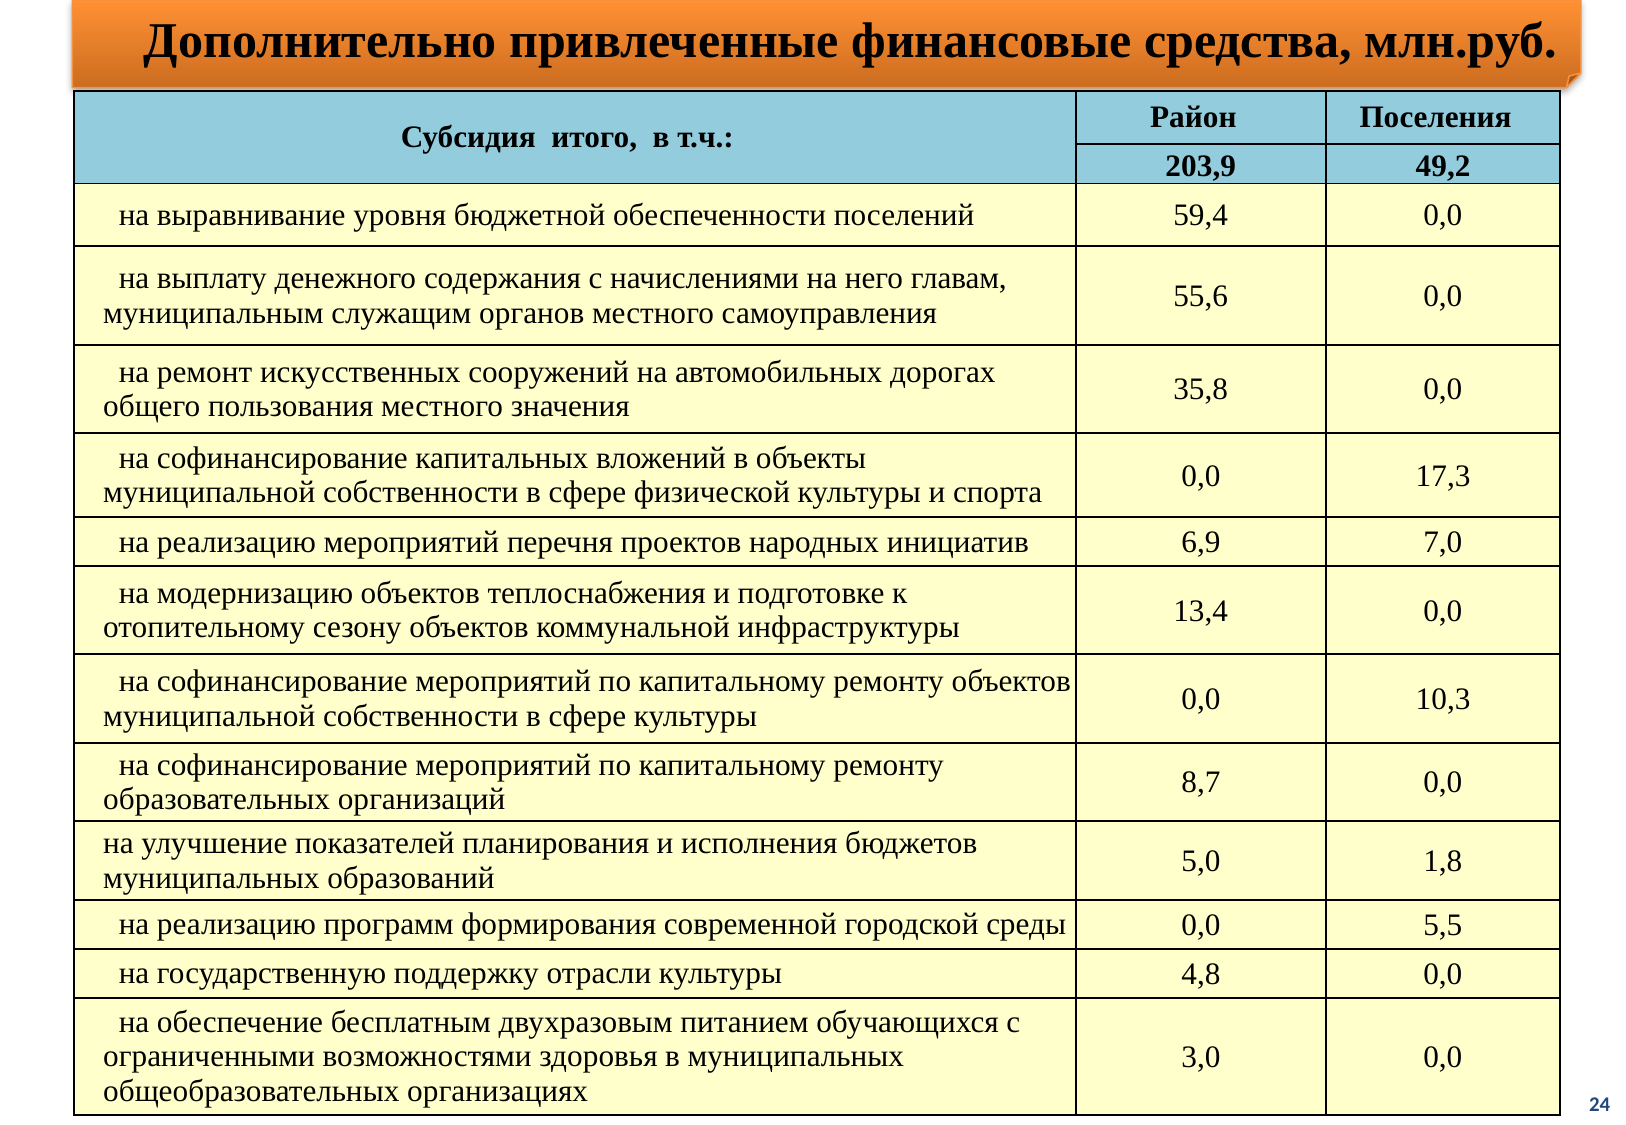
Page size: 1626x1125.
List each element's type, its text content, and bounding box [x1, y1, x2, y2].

table_cell 1,8 [1327, 822, 1559, 899]
table_cell 0,0 [1327, 567, 1559, 653]
table_cell на выравнивание уровня бюджетной обеспеченности поселений [75, 184, 1075, 245]
text_box 24 [1485, 1081, 1625, 1125]
table_cell на ремонт искусственных сооружений на автомобильных дорогах общего пользования местного значения [75, 346, 1075, 432]
table_cell на реализацию программ формирования современной городской среды [75, 901, 1075, 948]
table_cell 0,0 [1327, 184, 1559, 245]
table_cell 5,0 [1077, 822, 1325, 899]
table_cell 17,3 [1327, 434, 1559, 516]
table_cell 13,4 [1077, 567, 1325, 653]
table_cell 6,9 [1077, 518, 1325, 565]
table_cell 0,0 [1327, 346, 1559, 432]
table_cell 3,0 [1077, 999, 1325, 1114]
table_cell 0,0 [1077, 901, 1325, 948]
table_cell 5,5 [1327, 901, 1559, 948]
table_cell 0,0 [1327, 247, 1559, 344]
table_cell 55,6 [1077, 247, 1325, 344]
table_cell на государственную поддержку отрасли культуры [75, 950, 1075, 997]
table_cell 35,8 [1077, 346, 1325, 432]
table_cell 0,0 [1077, 434, 1325, 516]
table_cell 0,0 [1327, 999, 1559, 1114]
table_header Субсидия итого, в т.ч.: [75, 92, 1075, 183]
table_cell на улучшение показателей планирования и исполнения бюджетов муниципальных образований [75, 822, 1075, 899]
table_cell 59,4 [1077, 184, 1325, 245]
table_cell 0,0 [1077, 655, 1325, 742]
text_box Дополнительно привлеченные финансовые средства, млн.руб. [102, 0, 1598, 75]
table_cell 203,9 [1077, 145, 1325, 183]
table_header Район [1077, 92, 1325, 143]
table_cell 0,0 [1327, 744, 1559, 820]
table_cell на обеспечение бесплатным двухразовым питанием обучающихся с ограниченными возможностями здоровья в муниципальных общеобразовательных организациях [75, 999, 1075, 1114]
table_header Поселения [1327, 92, 1559, 143]
table_cell 49,2 [1327, 145, 1559, 183]
table_cell 0,0 [1327, 950, 1559, 997]
table_cell 4,8 [1077, 950, 1325, 997]
table_cell 10,3 [1327, 655, 1559, 742]
text_box [71, 0, 1581, 89]
table_cell 8,7 [1077, 744, 1325, 820]
table_cell на софинансирование мероприятий по капитальному ремонту образовательных организаций [75, 744, 1075, 820]
table_cell 7,0 [1327, 518, 1559, 565]
table_cell на реализацию мероприятий перечня проектов народных инициатив [75, 518, 1075, 565]
table_cell на модернизацию объектов теплоснабжения и подготовке к отопительному сезону объектов коммунальной инфраструктуры [75, 567, 1075, 653]
table_cell на выплату денежного содержания с начислениями на него главам, муниципальным служащим органов местного самоуправления [75, 247, 1075, 344]
table_cell на софинансирование капитальных вложений в объекты муниципальной собственности в сфере физической культуры и спорта [75, 434, 1075, 516]
table_cell на софинансирование мероприятий по капитальному ремонту объектов муниципальной собственности в сфере культуры [75, 655, 1075, 742]
